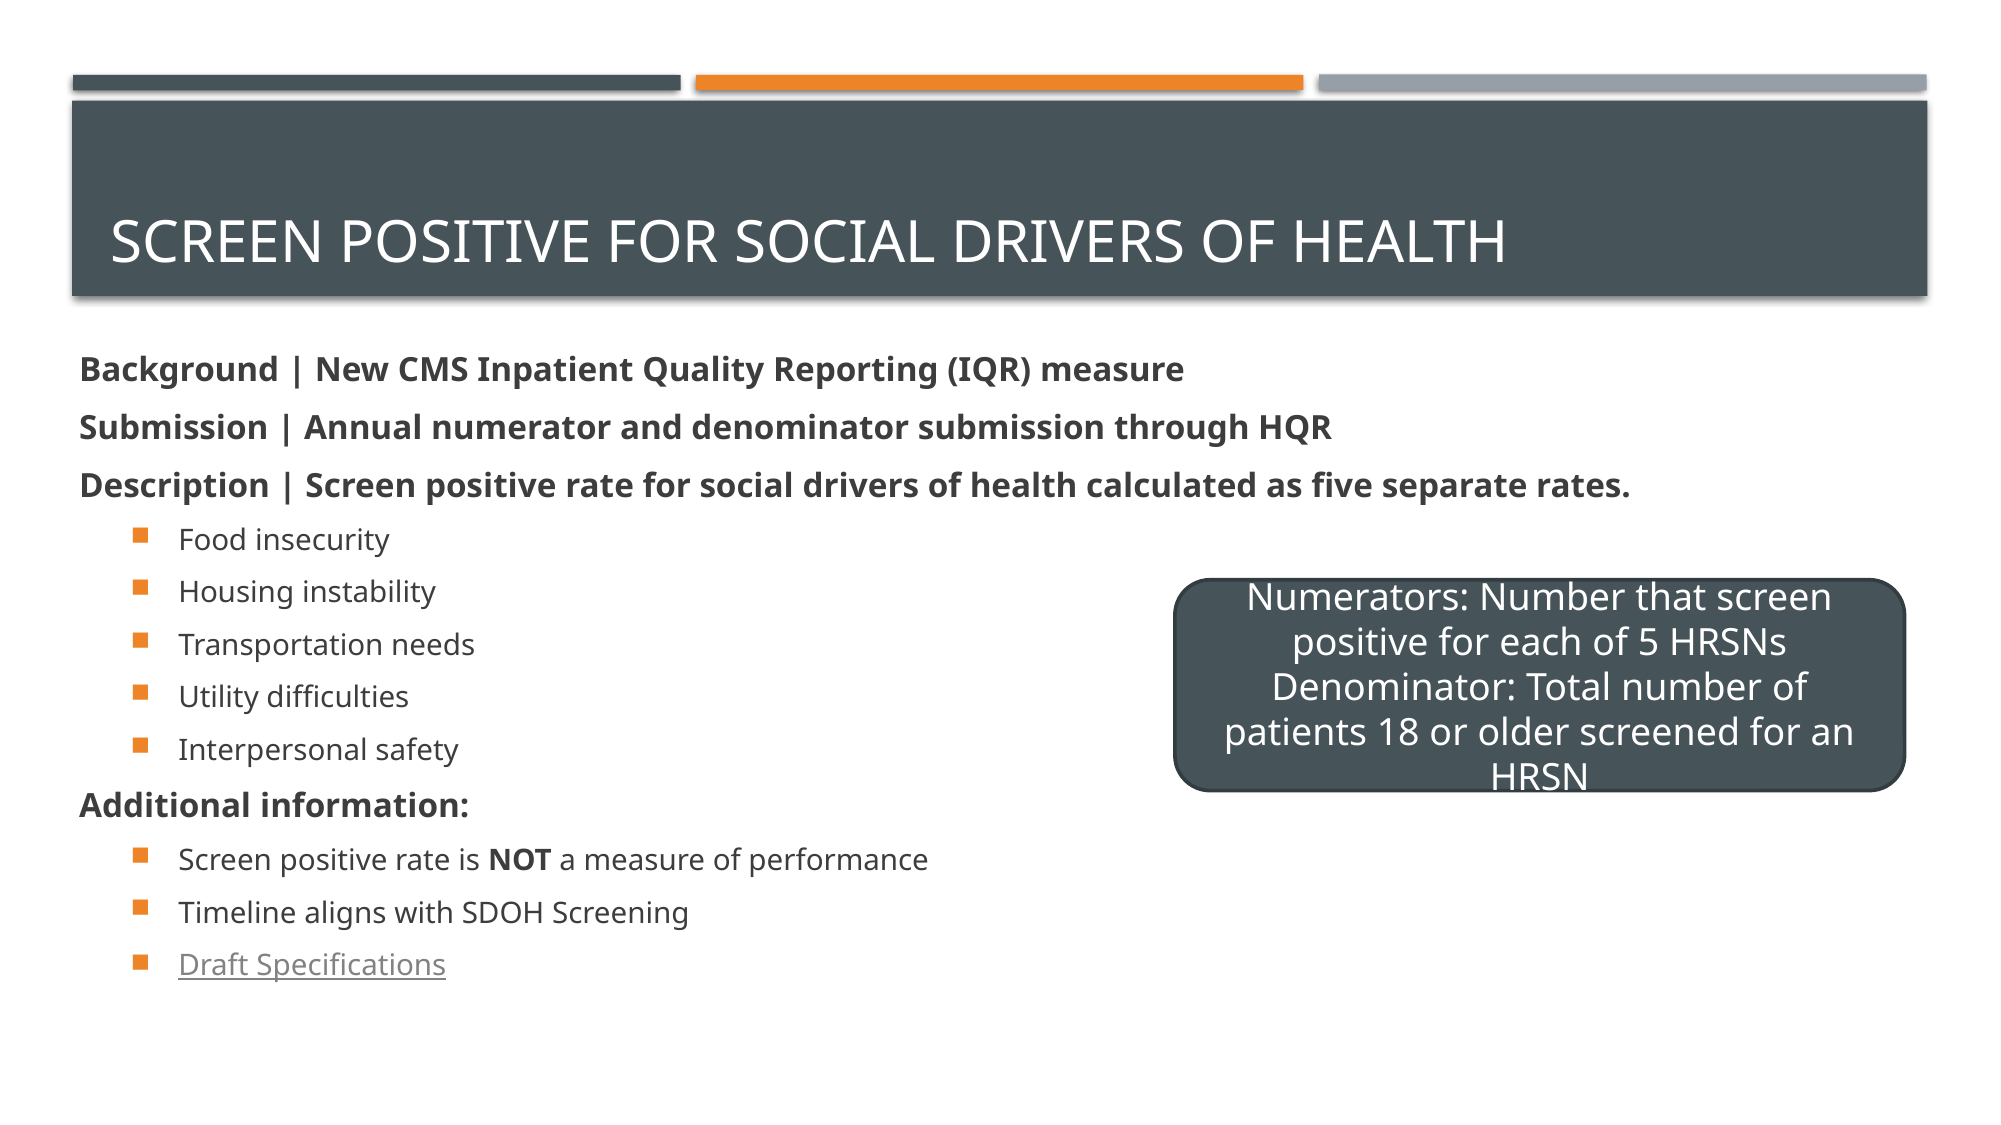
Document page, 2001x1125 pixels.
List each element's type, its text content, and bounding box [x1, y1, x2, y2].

list Background | New CMS Inpatient Quality Reporting (IQR) measure Submission | Annual numerator and denominator submission through HQR Description | Screen positive rate for social drivers of health calculated as five separate rates. Food insecurity Housing instability Transportation needs Utility difficulties Interpersonal safety Additional information: Screen positive rate is NOT a measure of performance Timeline aligns with SDOH Screening Draft Specifications [64, 340, 1905, 994]
title Screen positive for social drivers of health [95, 115, 1905, 282]
text_box Numerators: Number that screen positive for each of 5 HRSNs Denominator: Total number of patients 18 or older screened for an HRSN [1173, 577, 1907, 793]
